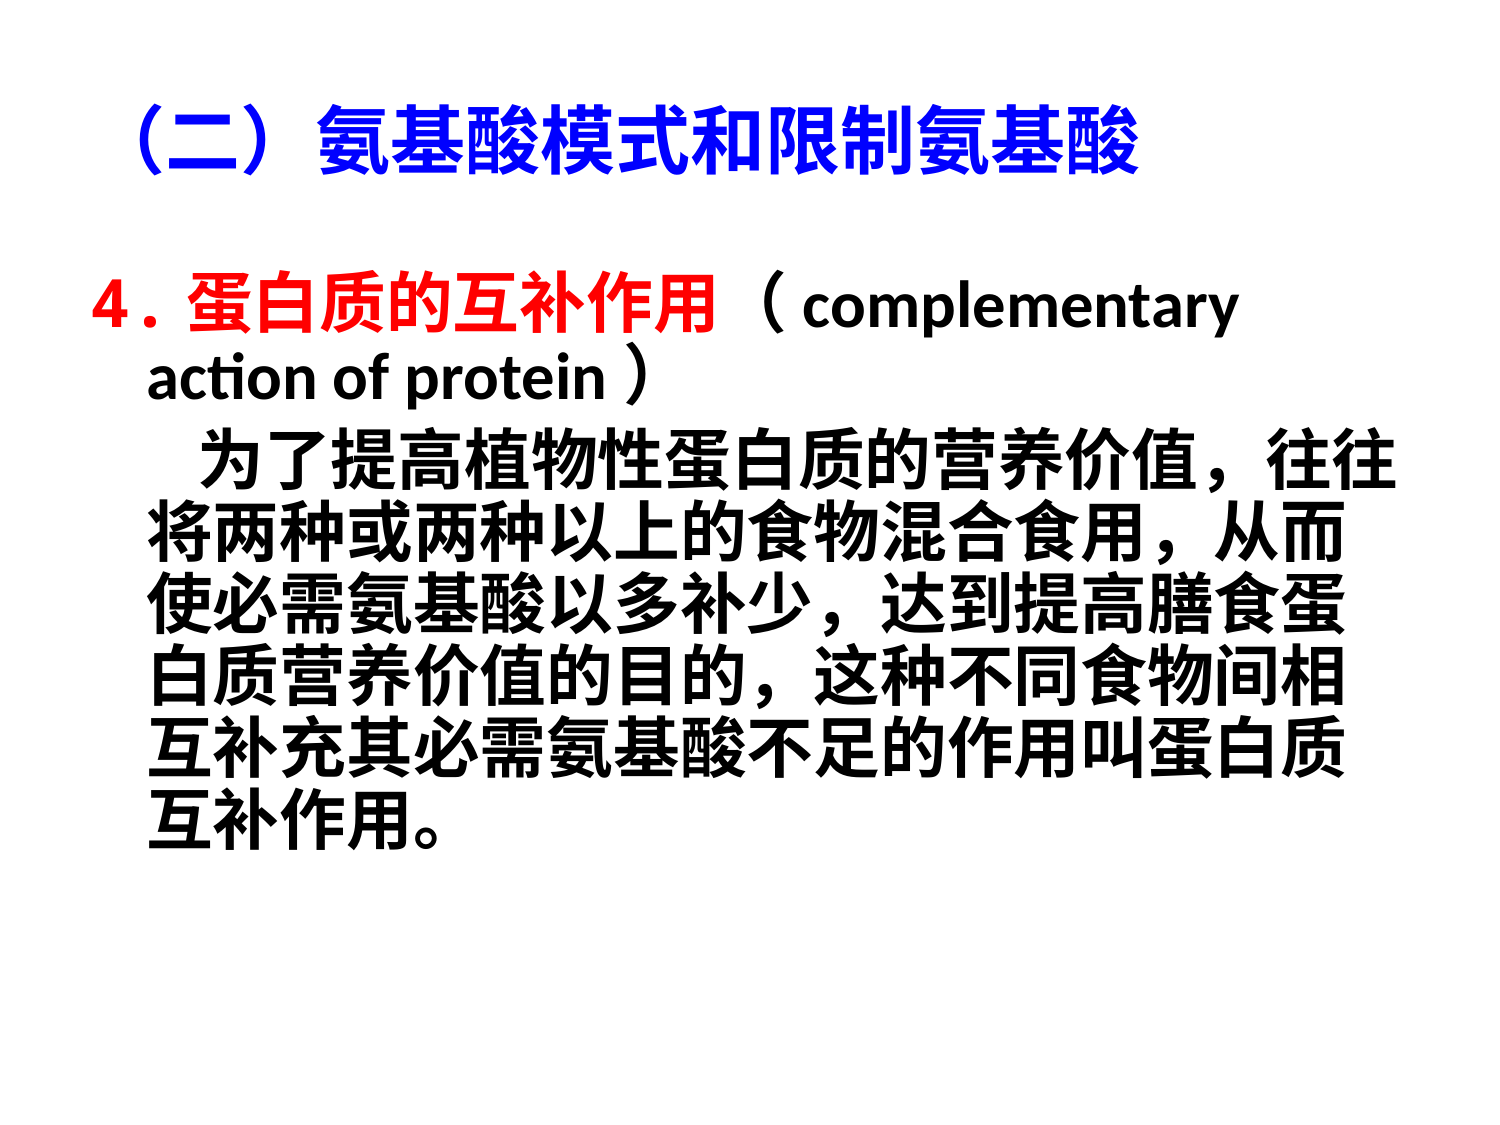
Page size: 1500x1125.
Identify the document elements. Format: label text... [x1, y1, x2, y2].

title （二）氨基酸模式和限制氨基酸 [75, 45, 1425, 233]
list 4.蛋白质的互补作用（complementary action of protein） 为了提高植物性蛋白质的营养价值，往往将两种或两种以上的食物混合食用，从而使必需氨基酸以多补少，达到提高膳食蛋白质营养价值的目的，这种不同食物间相互补充其必需氨基酸不足的作用叫蛋白质互补作用。 [75, 262, 1425, 1005]
